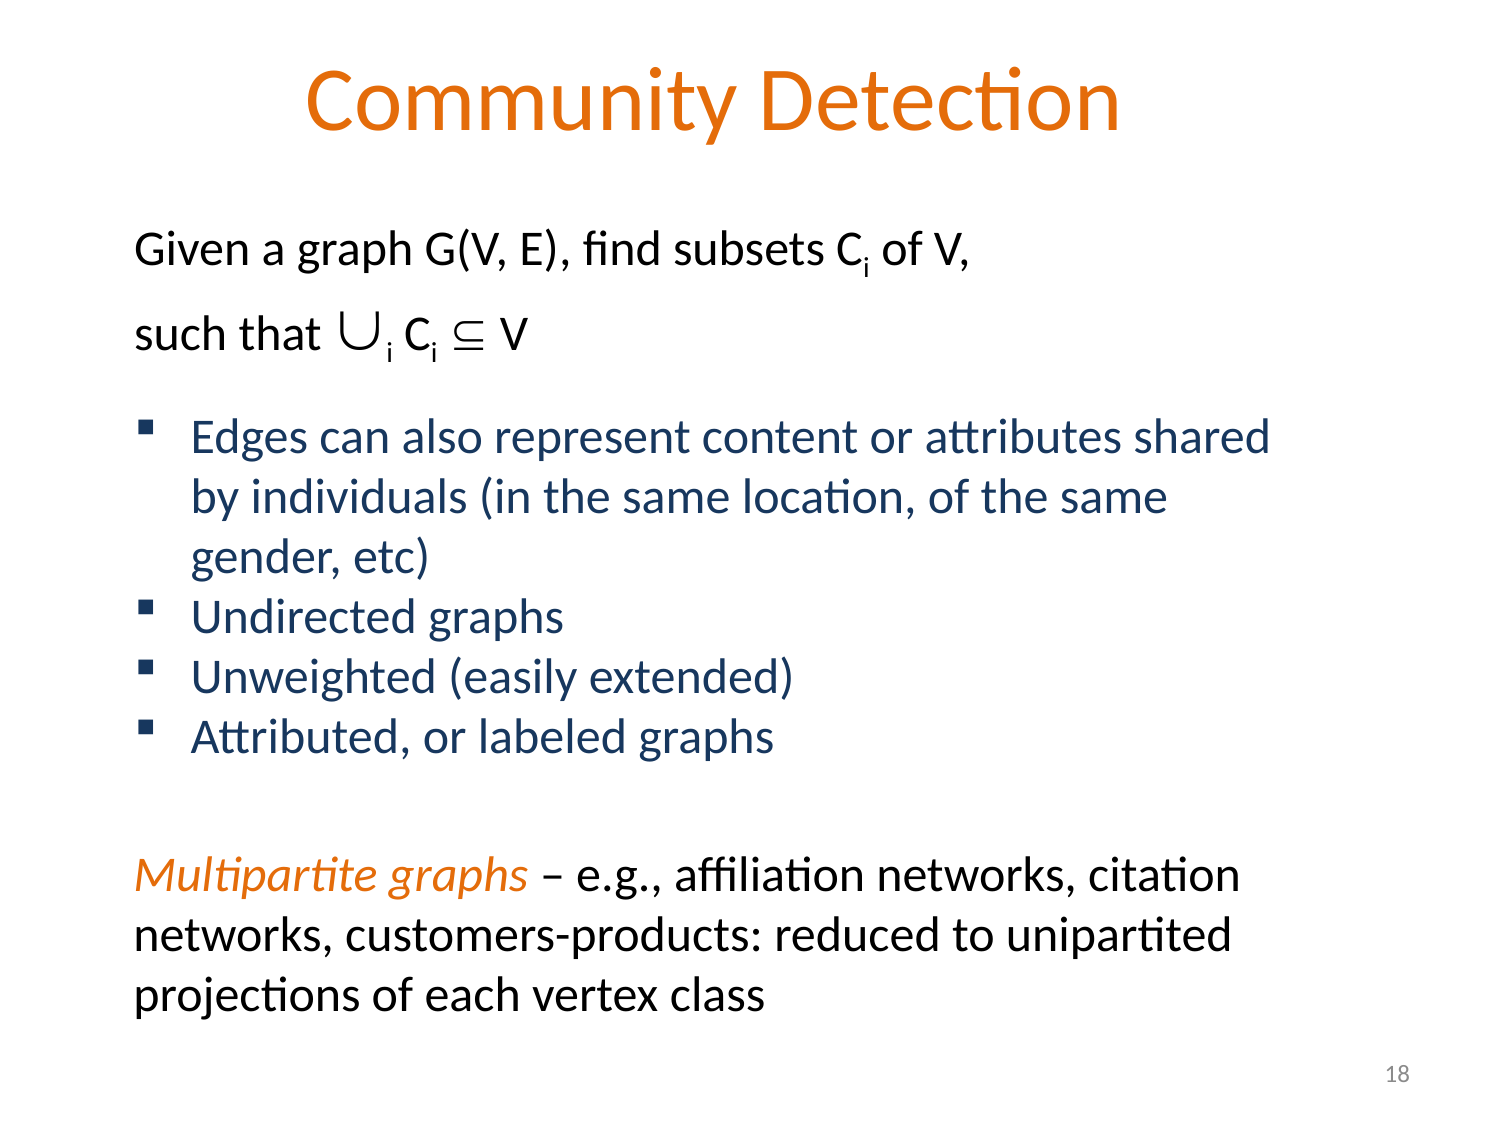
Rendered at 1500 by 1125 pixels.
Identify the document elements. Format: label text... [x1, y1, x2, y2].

slide_number 18 [1074, 1042, 1425, 1103]
text_box Multipartite graphs – e.g., affiliation networks, citation networks, customers-products: reduced to unipartited projections of each vertex class [118, 834, 1359, 1029]
text_box Edges can also represent content or attributes shared by individuals (in the same location, of the same gender, etc) Undirected graphs Unweighted (easily extended) Attributed, or labeled graphs [119, 396, 1318, 772]
text_box Given a graph G(V, E), find subsets Ci of V, such that i Ci  V [119, 208, 1387, 376]
text_box Community Detection [39, 0, 1390, 188]
